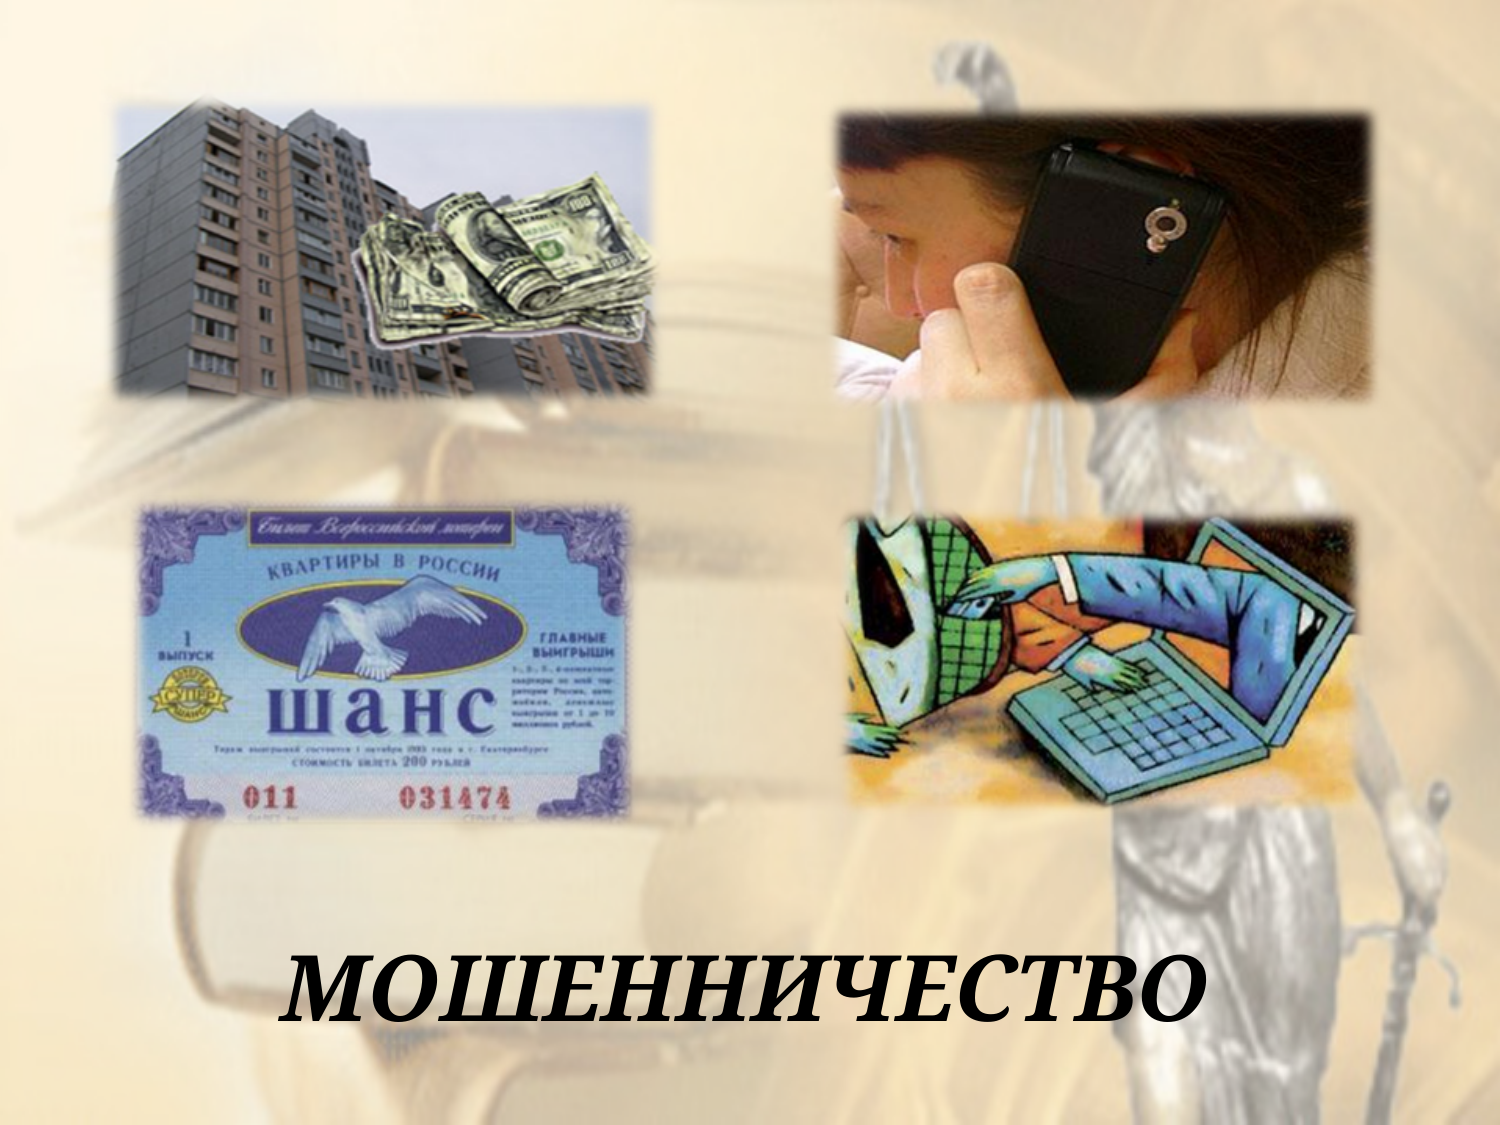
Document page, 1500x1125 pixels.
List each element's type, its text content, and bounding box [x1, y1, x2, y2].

picture [831, 501, 1374, 824]
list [819, 95, 1390, 419]
title МОШЕННИЧЕСТВО [70, 890, 1421, 1079]
picture [98, 88, 670, 415]
picture [122, 490, 646, 836]
